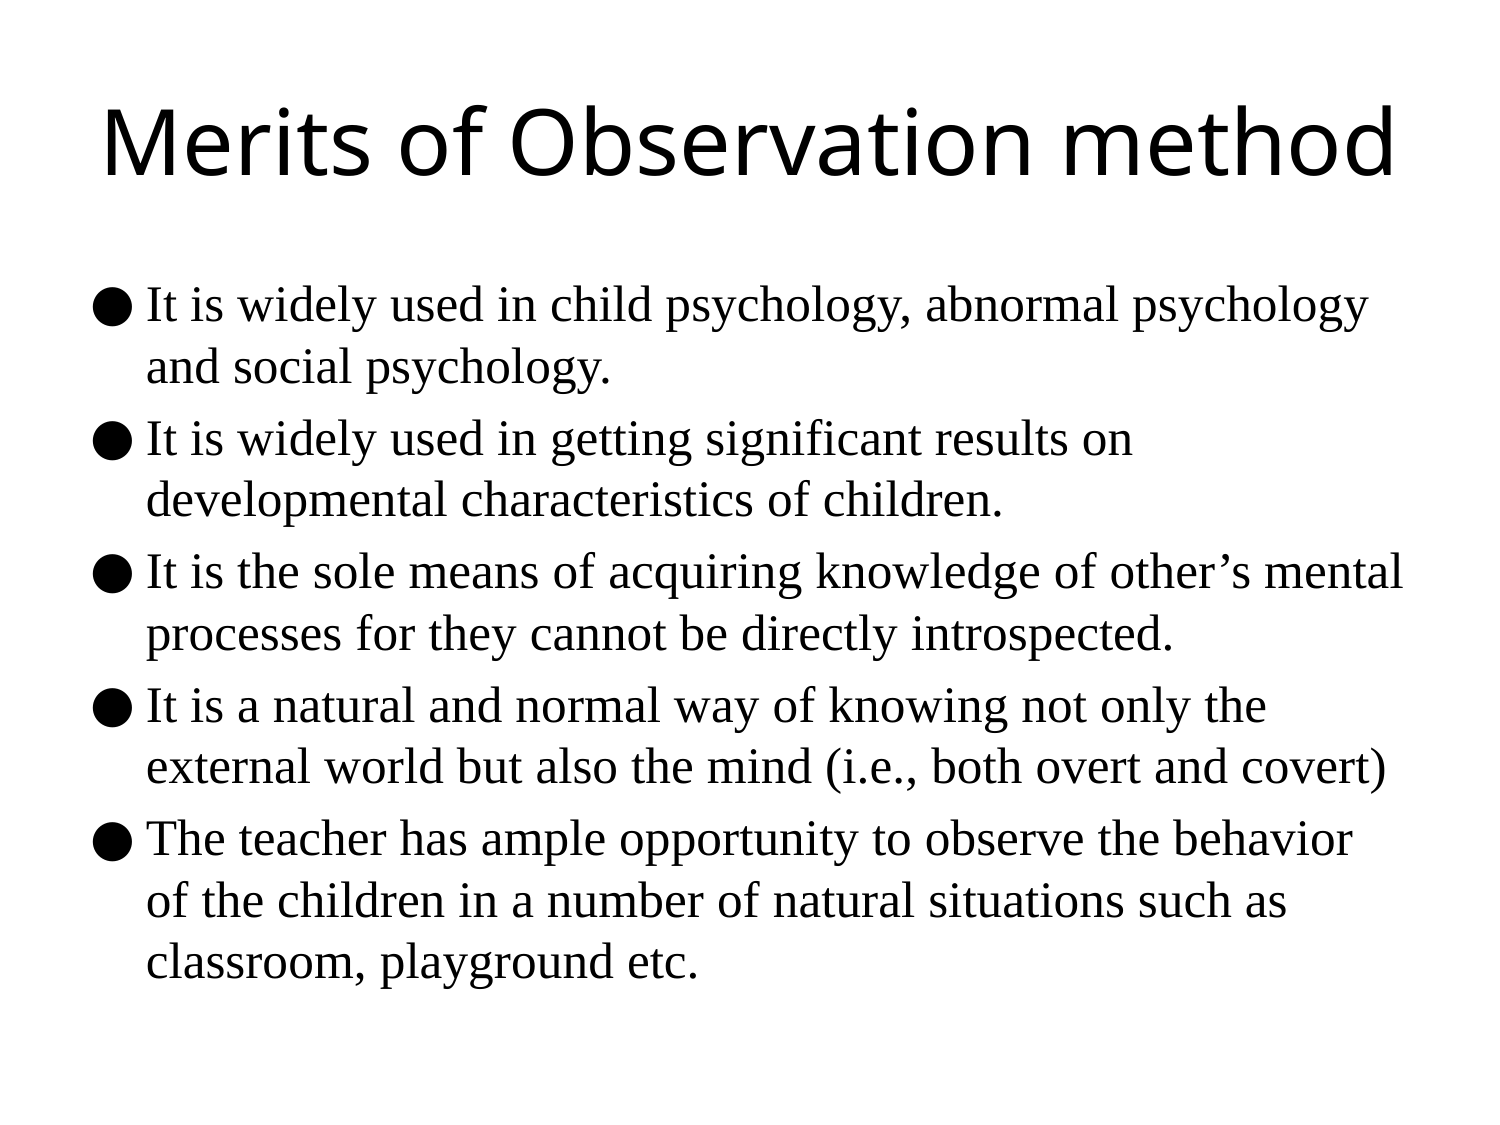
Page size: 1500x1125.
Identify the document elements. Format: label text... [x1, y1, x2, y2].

list It is widely used in child psychology, abnormal psychology and social psychology. It is widely used in getting significant results on developmental characteristics of children. It is the sole means of acquiring knowledge of other’s mental processes for they cannot be directly introspected. It is a natural and normal way of knowing not only the external world but also the mind (i.e., both overt and covert) The teacher has ample opportunity to observe the behavior of the children in a number of natural situations such as classroom, playground etc. [75, 262, 1425, 1005]
title Merits of Observation method [75, 45, 1425, 233]
